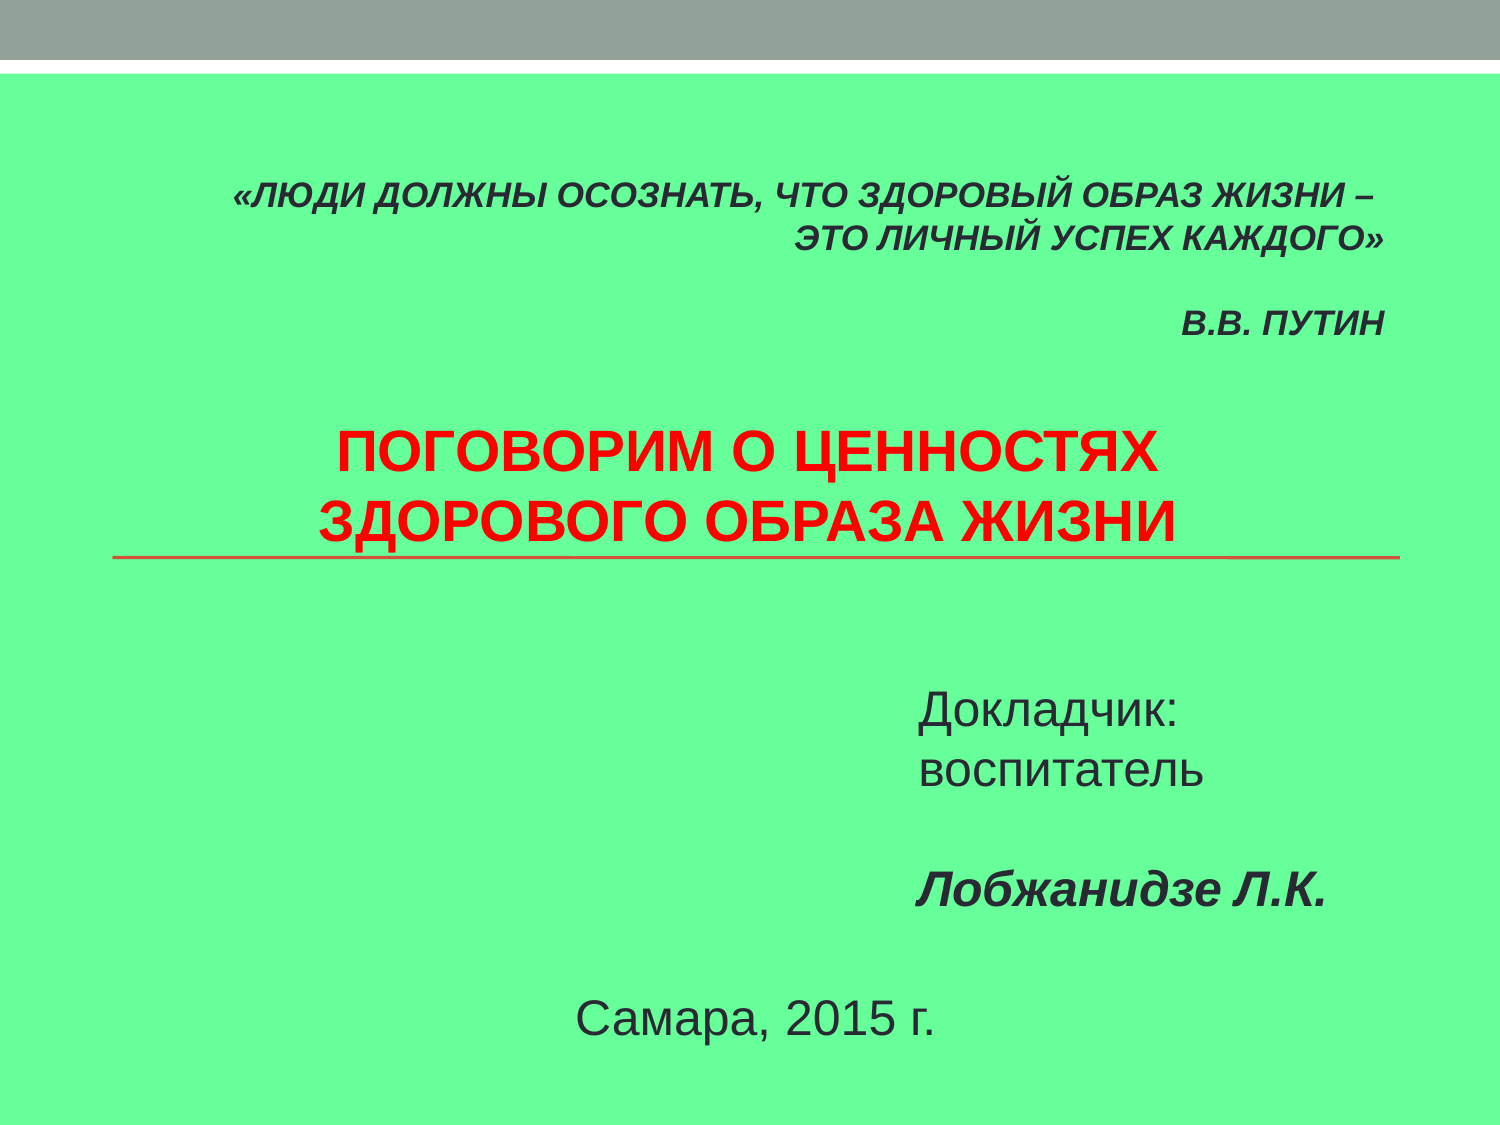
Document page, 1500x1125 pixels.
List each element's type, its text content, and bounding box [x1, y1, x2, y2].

text_box Самара, 2015 г. [555, 977, 957, 1053]
text_box Докладчик: воспитатель Лобжанидзе Л.К. [903, 668, 1400, 924]
text_box ПОГОВОРИМ О ЦЕННОСТЯХ ЗДОРОВОГО ОБРАЗА ЖИЗНИ [112, 405, 1400, 561]
title «Люди должны осознать, что здоровый образ жизни – это личный успех каждого» В.В. Путин [112, 160, 1400, 350]
